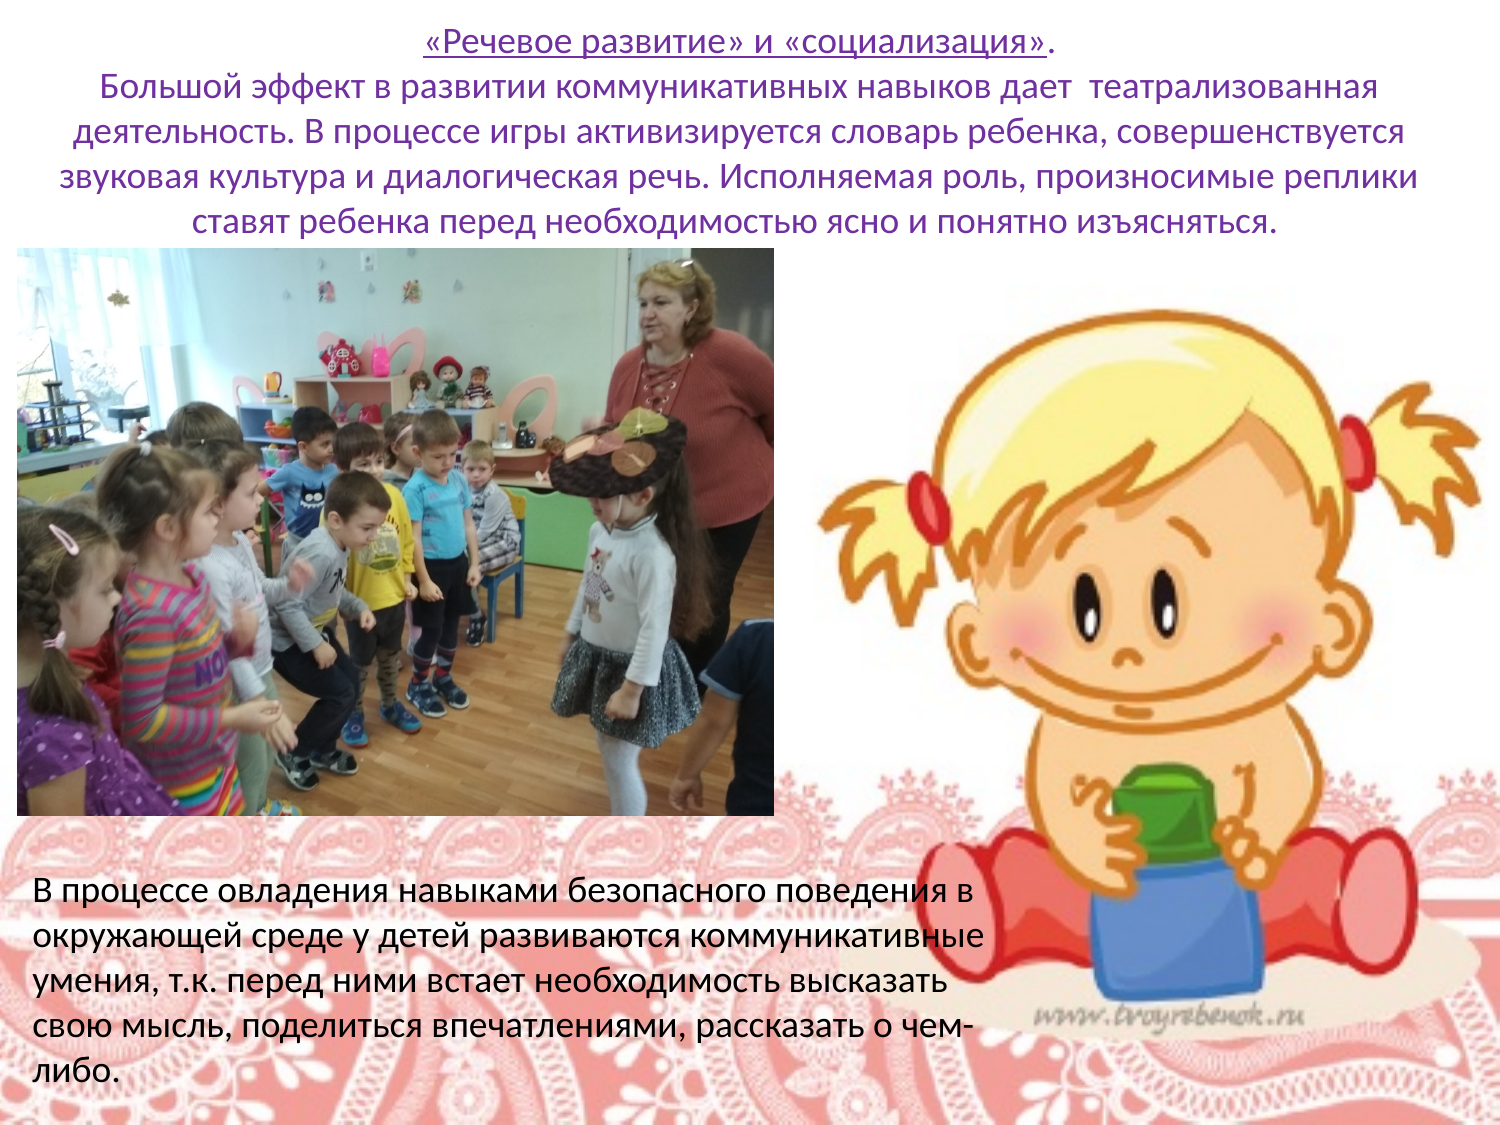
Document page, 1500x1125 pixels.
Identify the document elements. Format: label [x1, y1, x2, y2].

list [0, 0, 1500, 1125]
picture [17, 248, 774, 817]
